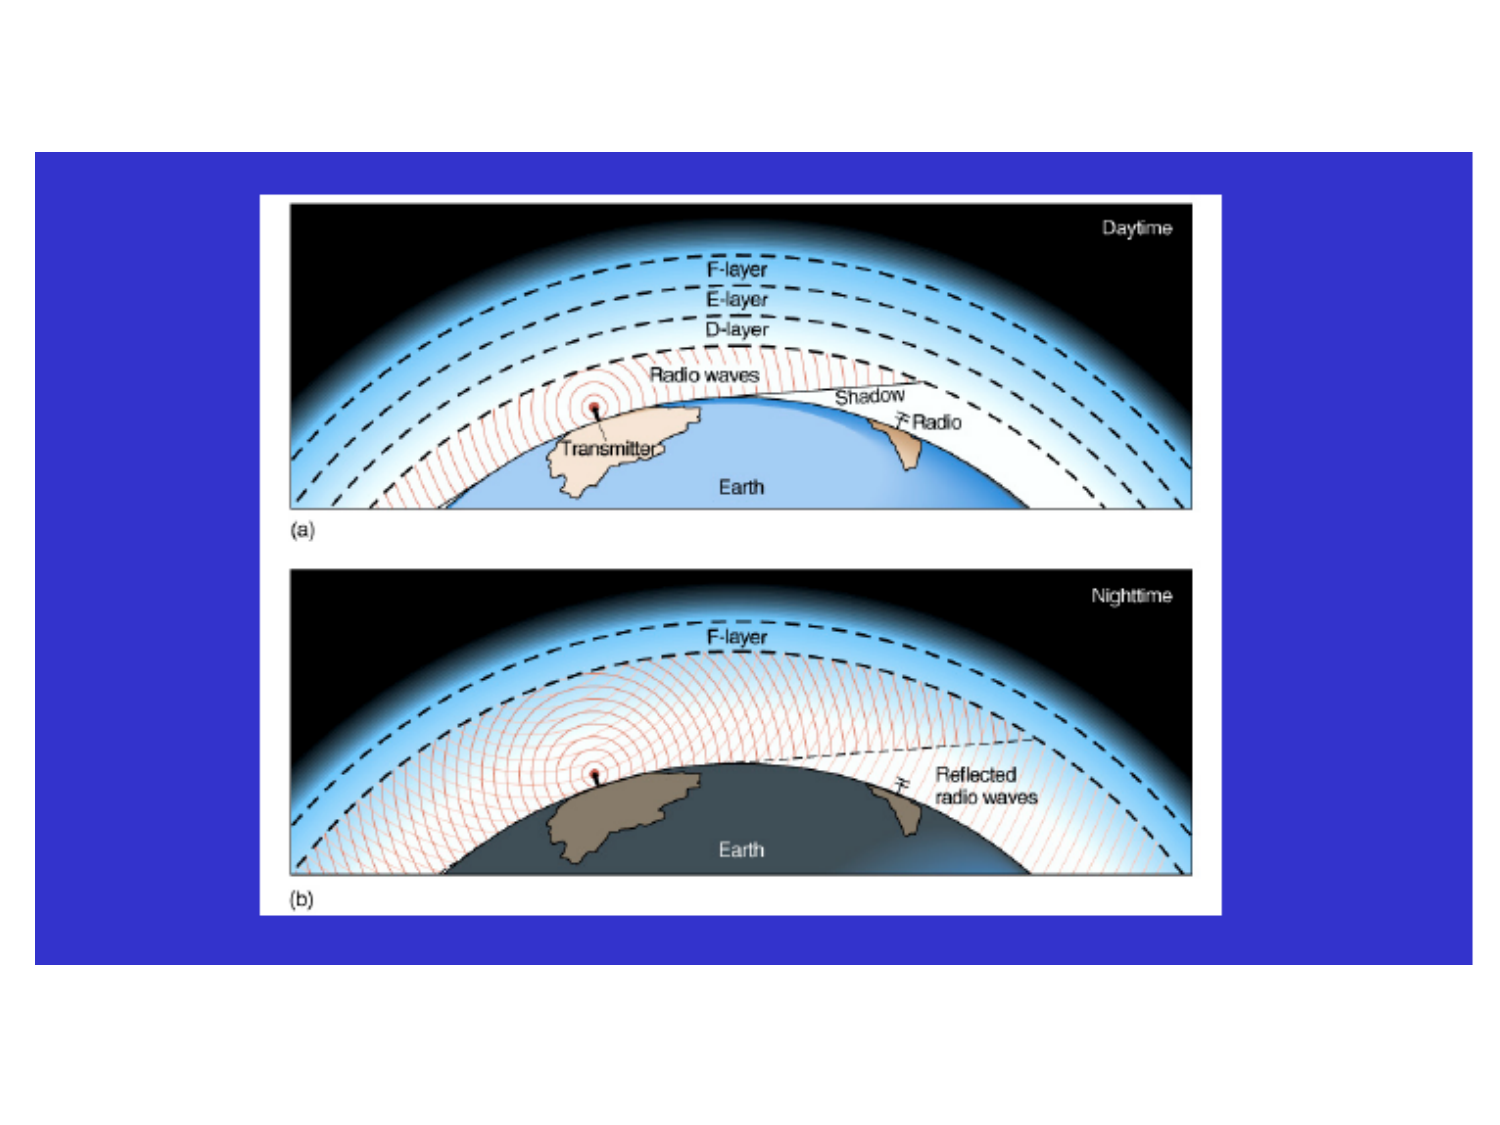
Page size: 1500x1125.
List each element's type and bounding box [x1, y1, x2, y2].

picture [34, 152, 1475, 965]
